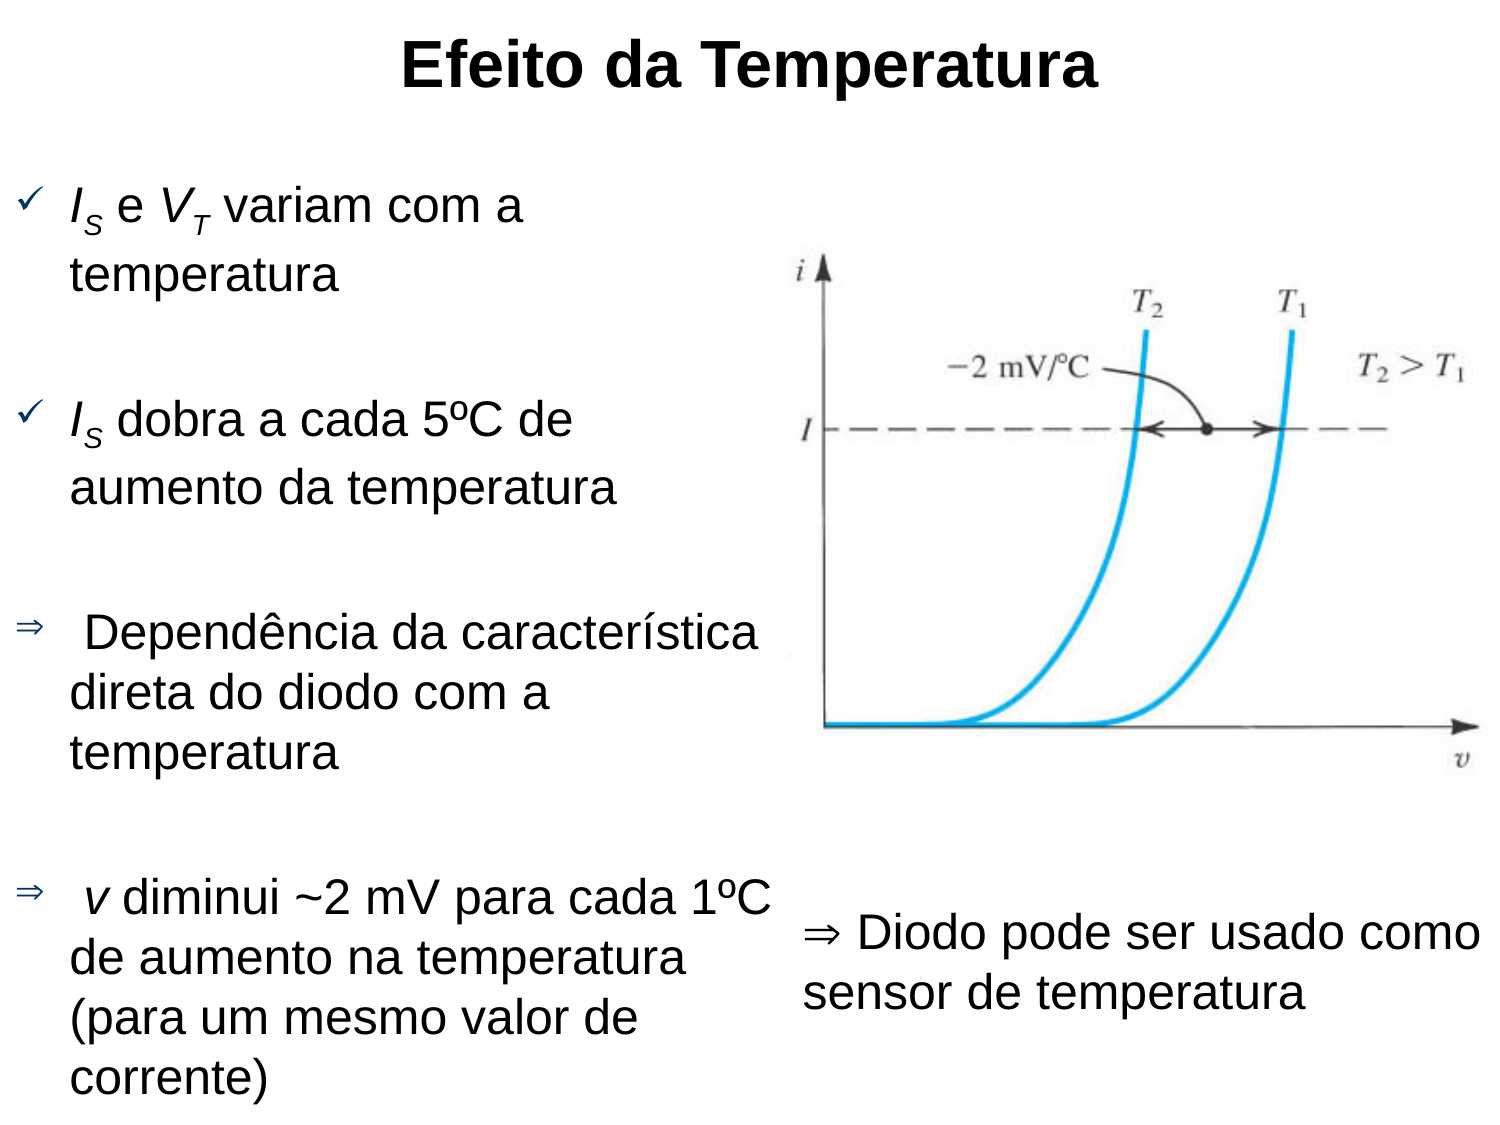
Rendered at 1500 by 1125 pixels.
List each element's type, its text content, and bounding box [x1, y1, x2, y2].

picture [787, 246, 1495, 776]
title Efeito da Temperatura [0, 19, 1500, 106]
list IS e VT variam com a temperatura IS dobra a cada 5ºC de aumento da temperatura Dependência da característica direta do diodo com a temperatura v diminui ~2 mV para cada 1ºC de aumento na temperatura (para um mesmo valor de corrente) [0, 165, 788, 861]
text_box  Diodo pode ser usado como sensor de temperatura [787, 892, 1500, 1027]
